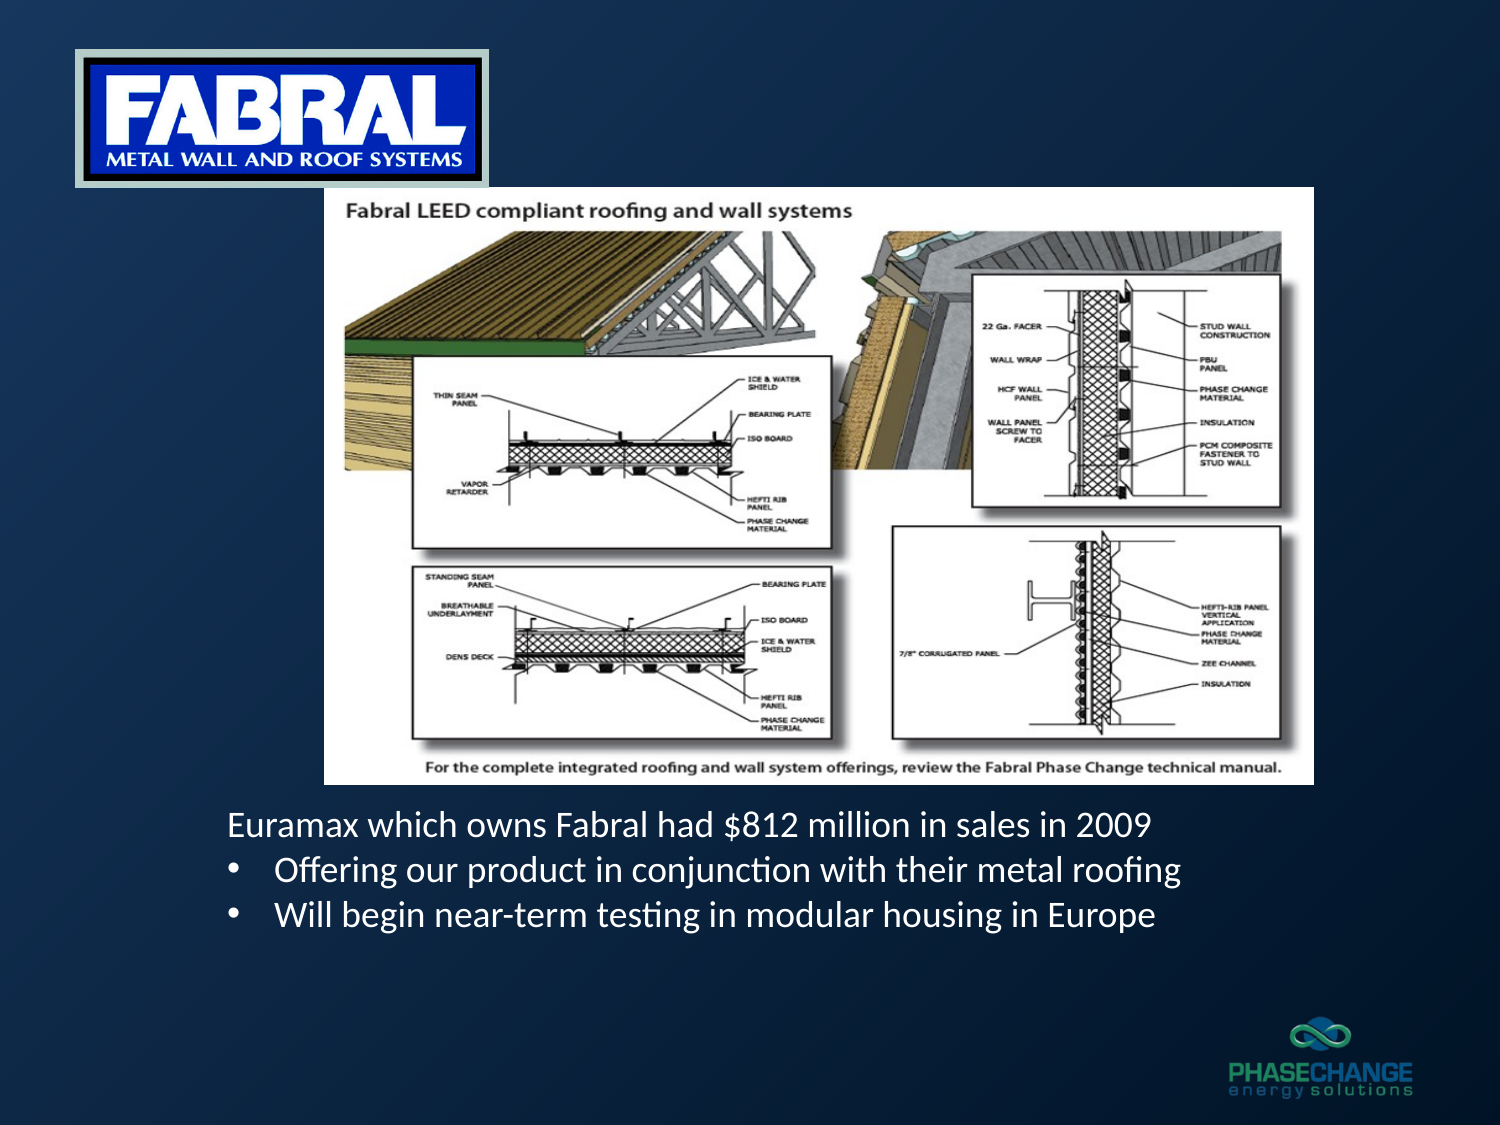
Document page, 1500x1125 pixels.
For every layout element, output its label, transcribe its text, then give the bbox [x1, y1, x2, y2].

picture [1224, 1016, 1421, 1100]
picture [74, 49, 1314, 785]
text_box Euramax which owns Fabral had $812 million in sales in 2009 Offering our product in conjunction with their metal roofing Will begin near-term testing in modular housing in Europe [212, 792, 1263, 943]
